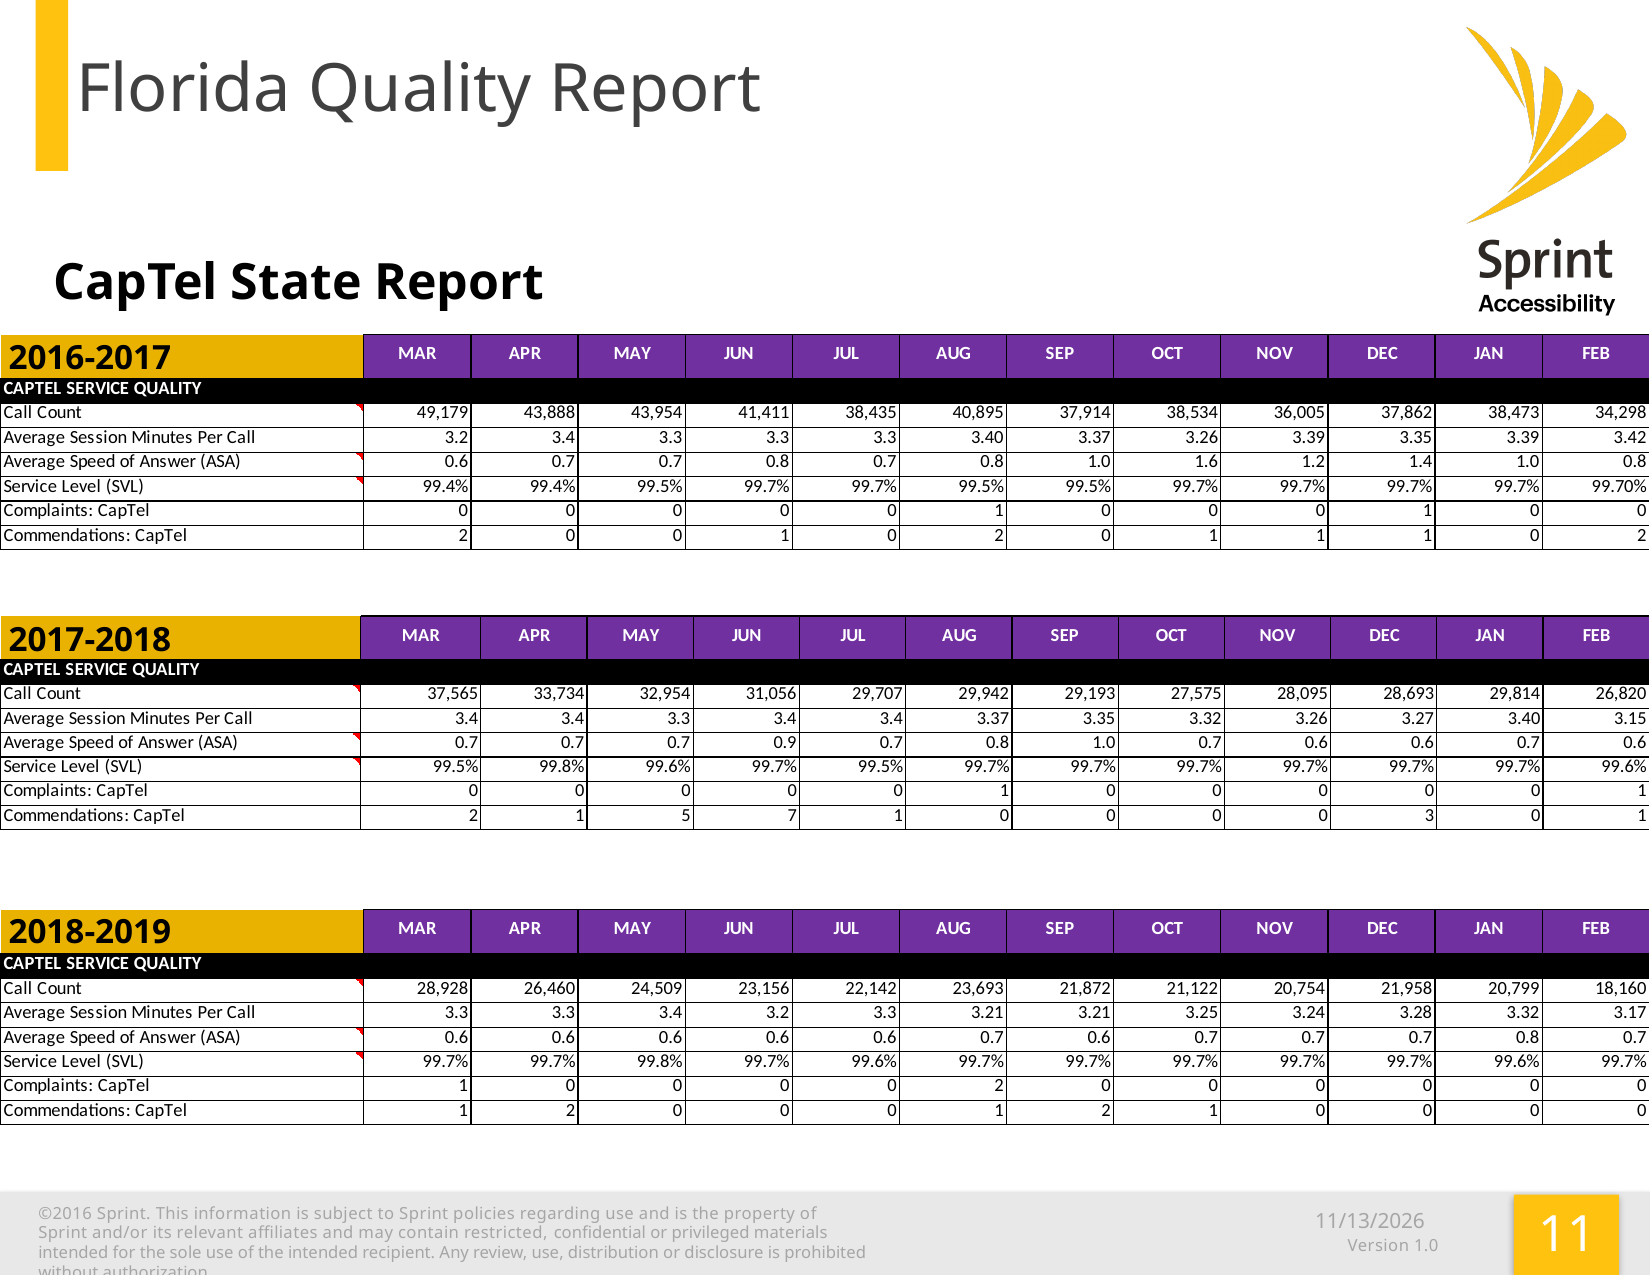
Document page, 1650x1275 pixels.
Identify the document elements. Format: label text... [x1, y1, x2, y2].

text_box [0, 610, 1650, 831]
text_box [0, 329, 1650, 551]
title Florida Quality Report [76, 15, 1487, 154]
text_box CapTel State Report [39, 241, 754, 317]
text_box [0, 902, 1650, 1127]
picture [1443, 11, 1650, 329]
